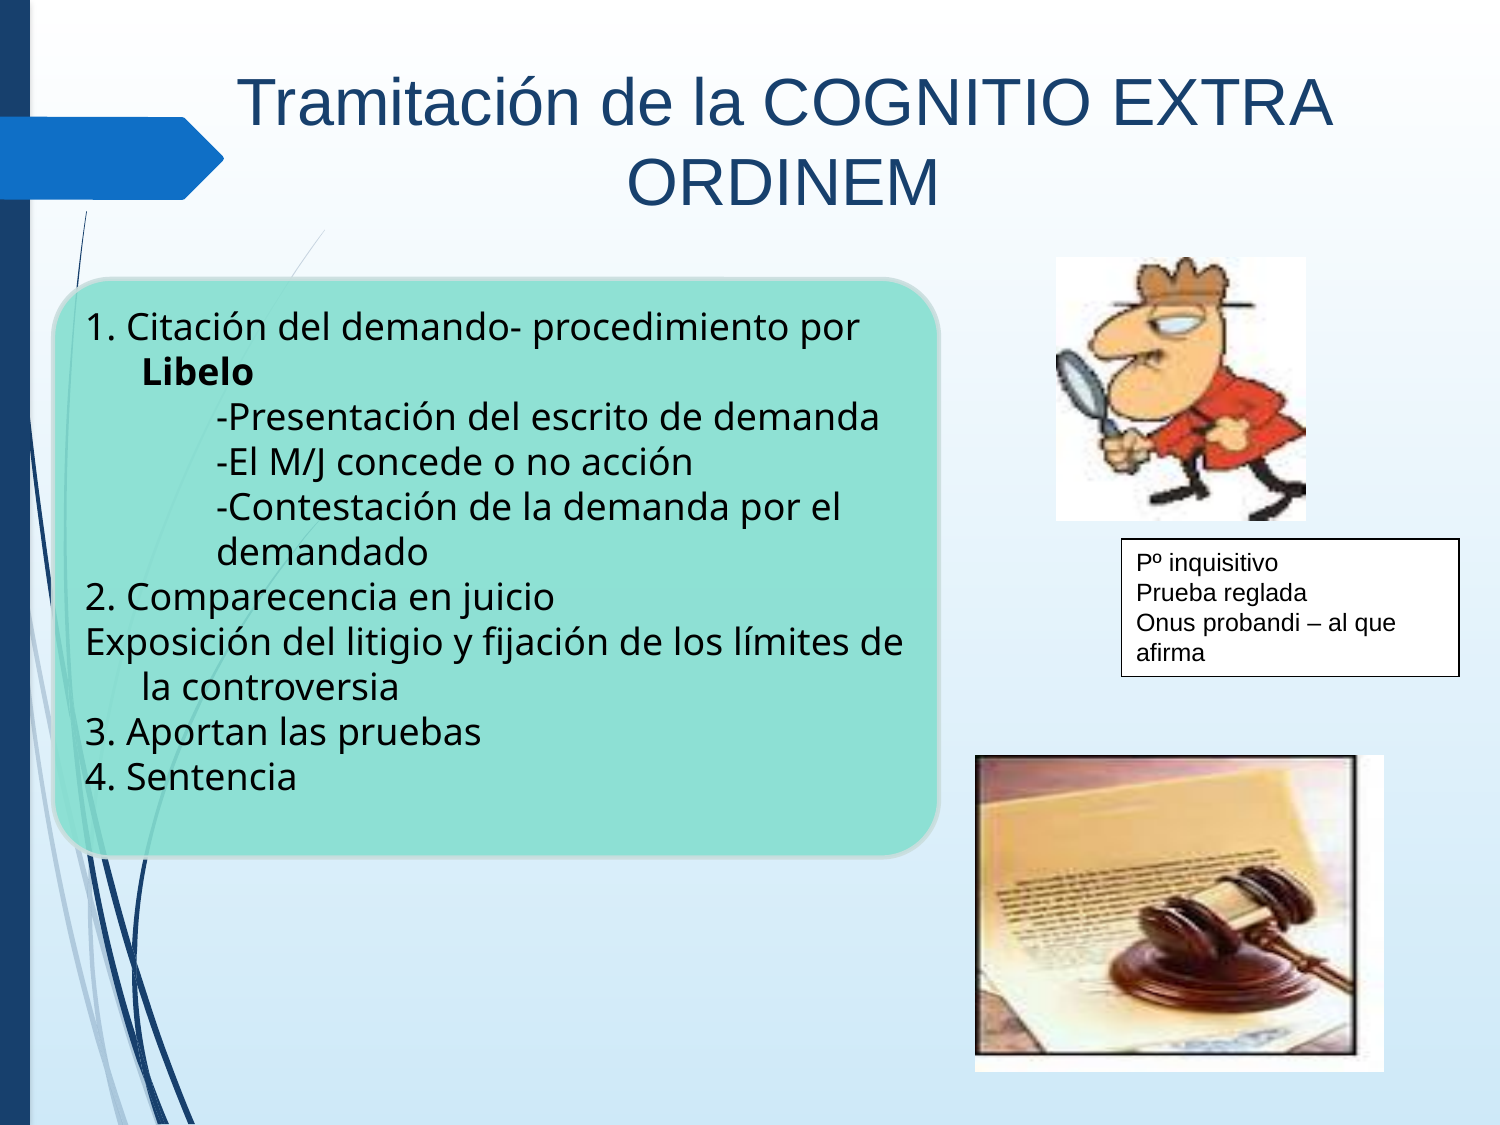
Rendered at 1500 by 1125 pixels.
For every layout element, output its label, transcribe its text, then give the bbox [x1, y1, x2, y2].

picture [1056, 257, 1306, 521]
picture [975, 755, 1384, 1072]
text_box Tramitación de la COGNITIO EXTRA ORDINEM [108, 45, 1459, 233]
text_box 1. Citación del demando- procedimiento por Libelo -Presentación del escrito de demanda -El M/J concede o no acción -Contestación de la demanda por el demandado 2. Comparecencia en juicio Exposición del litigio y fijación de los límites de la controversia 3. Aportan las pruebas 4. Sentencia [53, 278, 940, 858]
text_box Pº inquisitivo Prueba reglada Onus probandi – al que afirma [1121, 538, 1459, 677]
